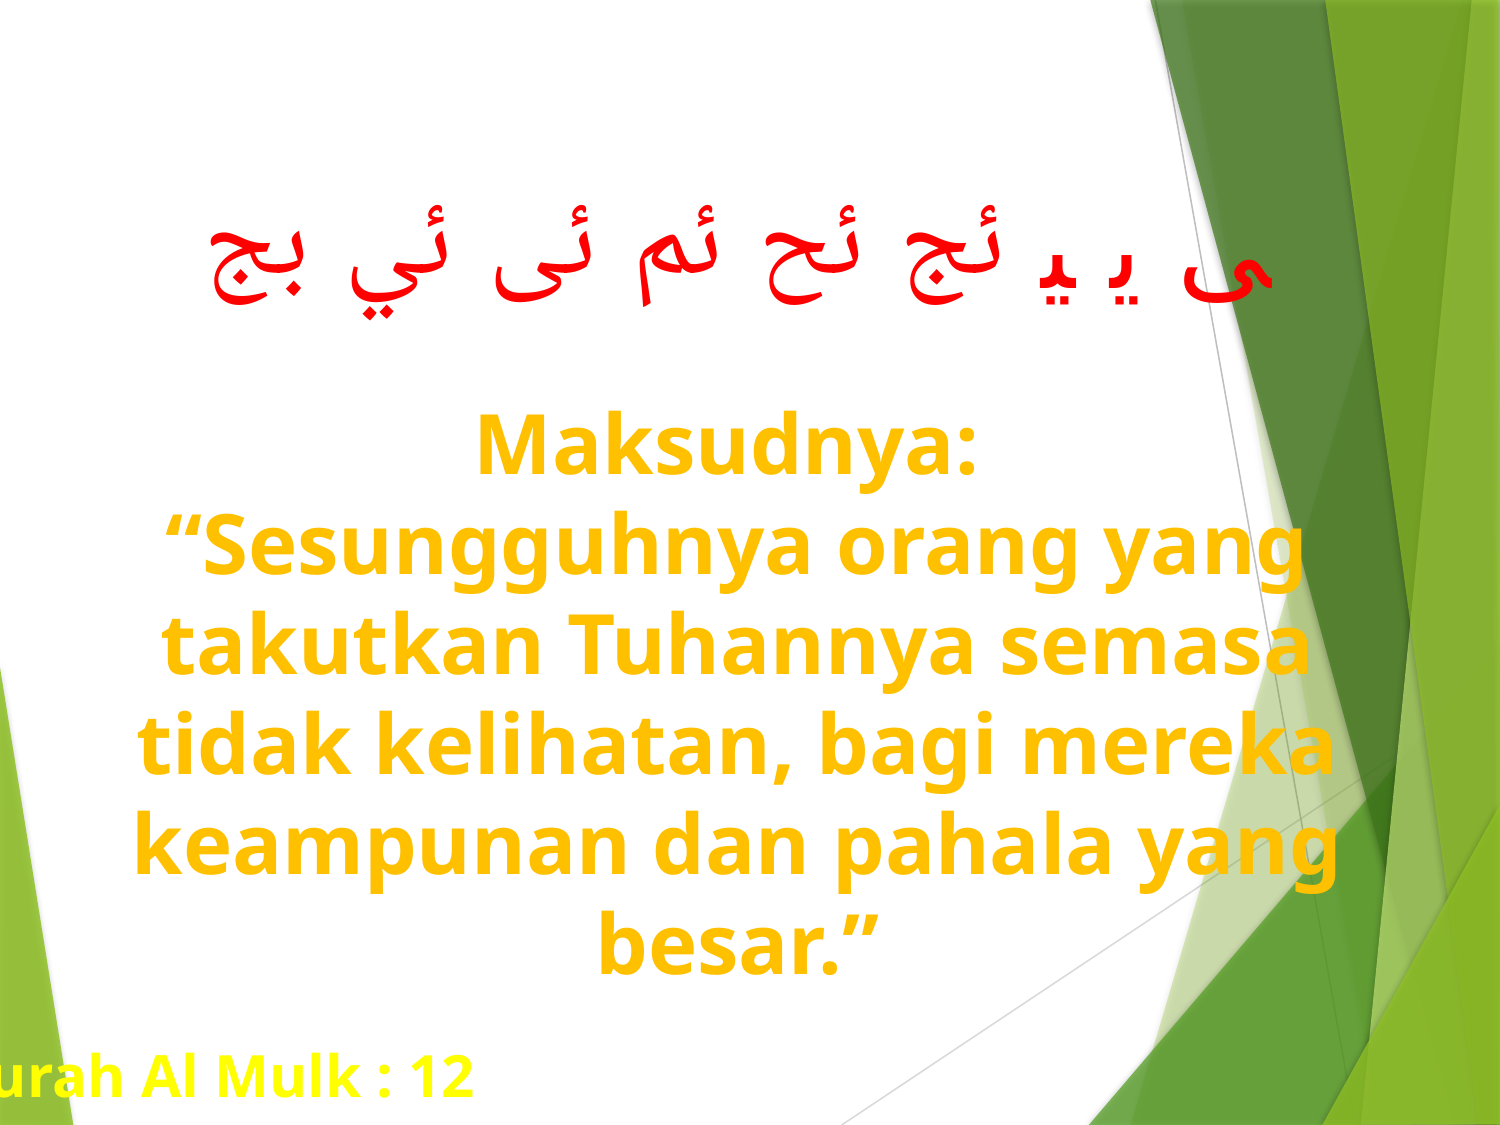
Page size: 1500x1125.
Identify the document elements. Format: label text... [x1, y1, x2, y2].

text_box ﯽ ﯾ ﯿ ﰀ ﰁ ﰂ ﰃ ﰄ ﰅ [87, 168, 1388, 319]
text_box Surah Al Mulk : 12 [0, 1031, 490, 1116]
text_box [206, 62, 1295, 168]
text_box Maksudnya: “Sesungguhnya orang yang takutkan Tuhannya semasa tidak kelihatan, bagi mereka keampunan dan pahala yang besar.” [68, 383, 1407, 999]
